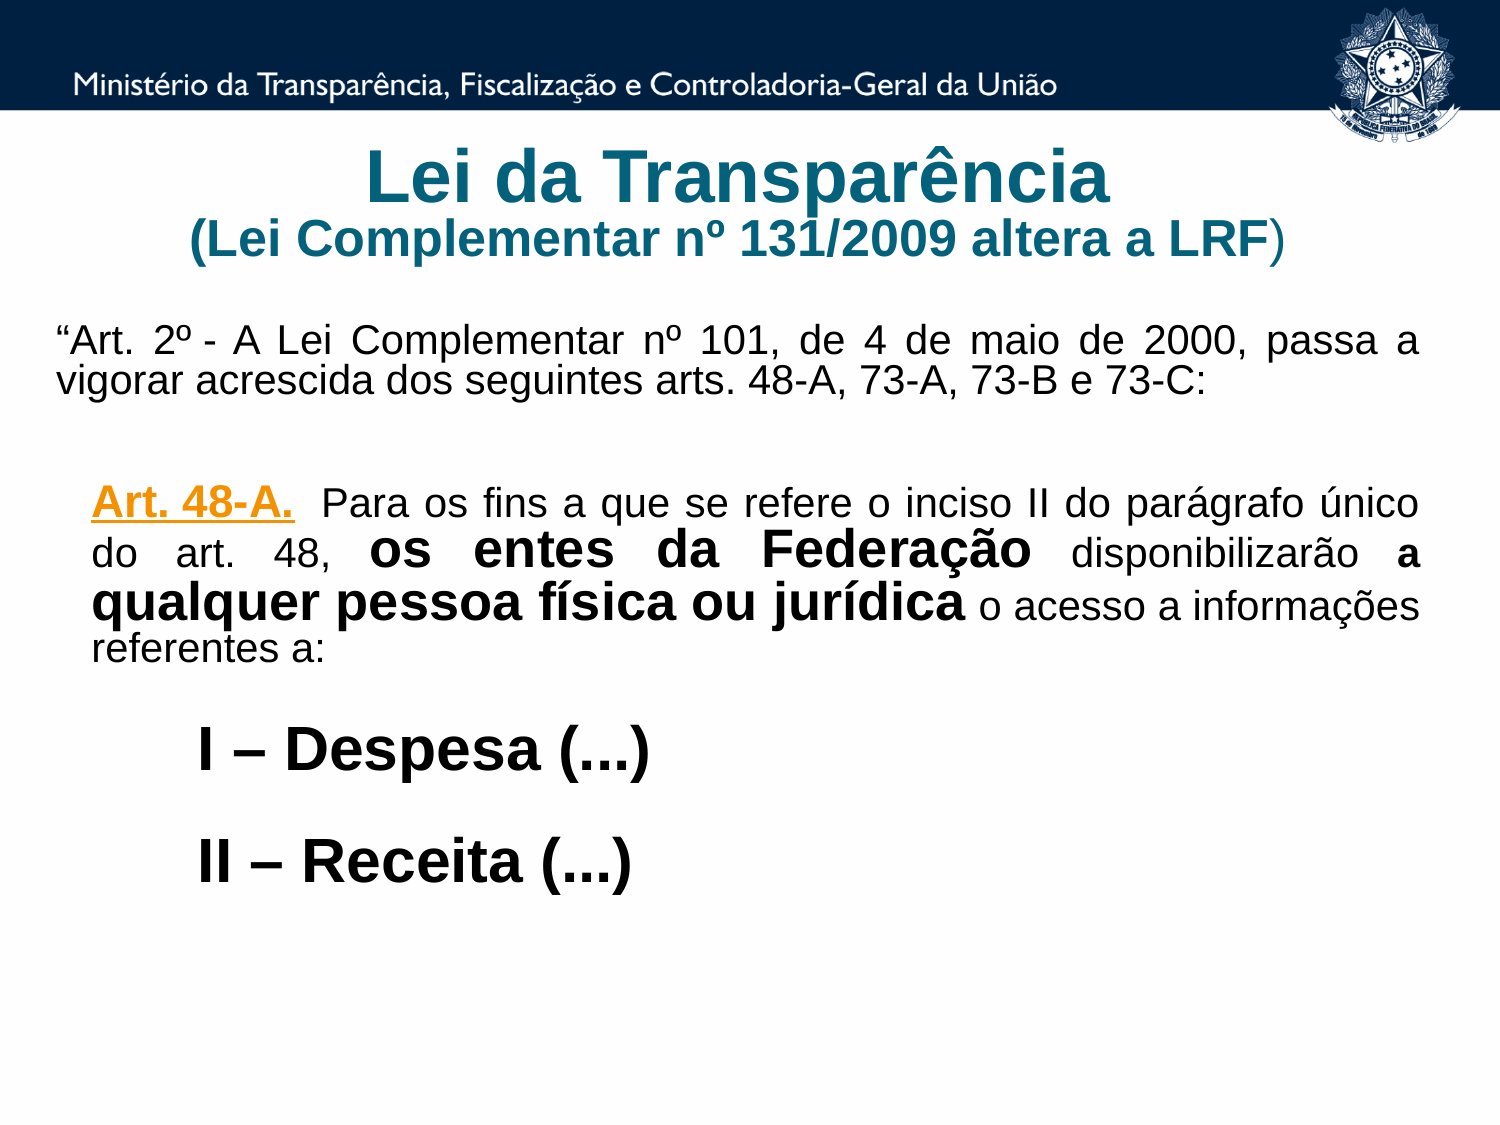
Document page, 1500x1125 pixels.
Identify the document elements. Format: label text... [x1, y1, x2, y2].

text_box Lei da Transparência (Lei Complementar nº 131/2009 altera a LRF) “Art. 2º - A Lei Complementar nº 101, de 4 de maio de 2000, passa a vigorar acrescida dos seguintes arts. 48-A, 73-A, 73-B e 73-C: Art. 48-A. Para os fins a que se refere o inciso II do parágrafo único do art. 48, os entes da Federação disponibilizarão a qualquer pessoa física ou jurídica o acesso a informações referentes a: I – Despesa (...) II – Receita (...) [41, 137, 1436, 1125]
picture [0, 0, 1500, 1125]
